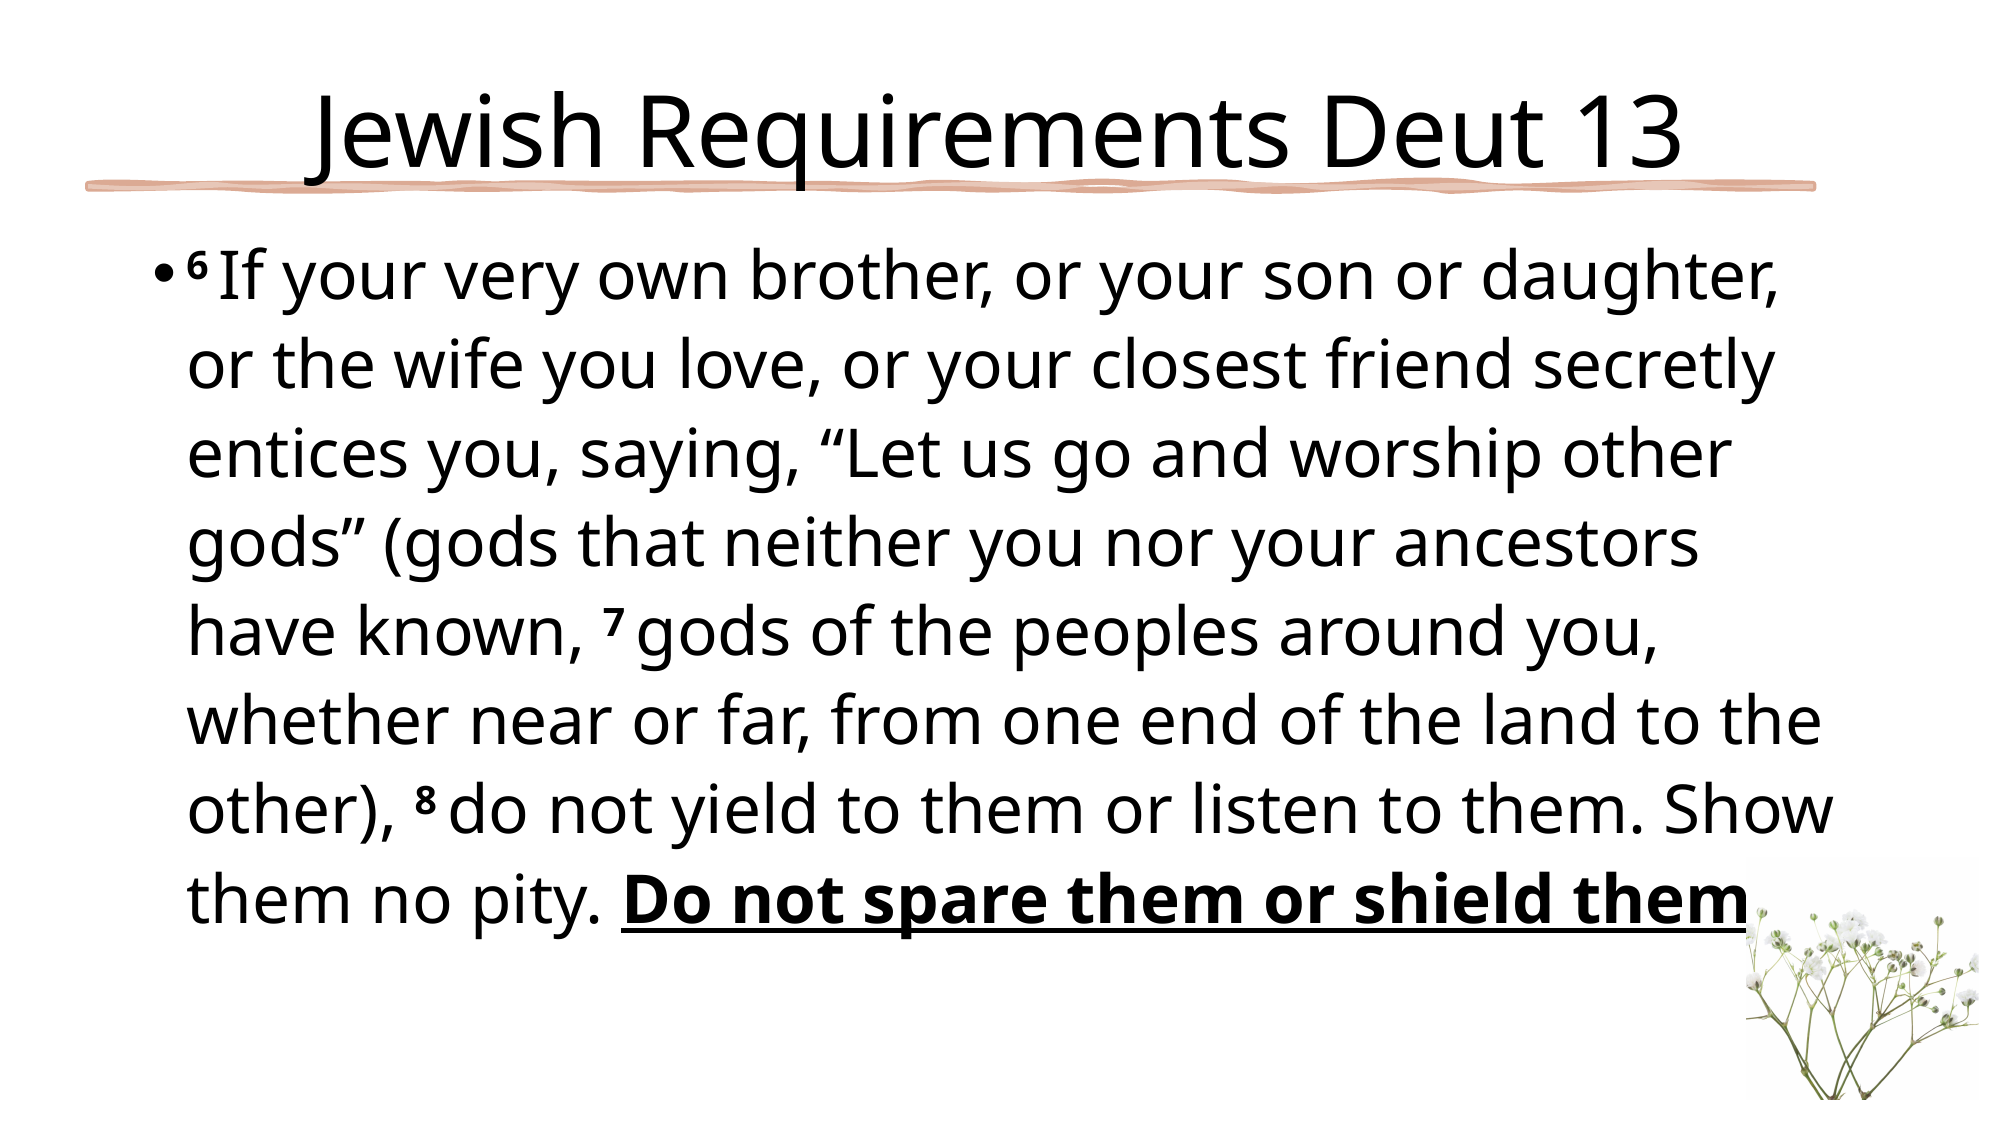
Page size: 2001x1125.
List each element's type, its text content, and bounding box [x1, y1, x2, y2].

picture [1746, 857, 1979, 1100]
title Jewish Requirements Deut 13 [137, 59, 1863, 196]
list 6 If your very own brother, or your son or daughter, or the wife you love, or your closest friend secretly entices you, saying, “Let us go and worship other gods” (gods that neither you nor your ancestors have known, 7 gods of the peoples around you, whether near or far, from one end of the land to the other), 8 do not yield to them or listen to them. Show them no pity. Do not spare them or shield them.. [137, 216, 1863, 1014]
